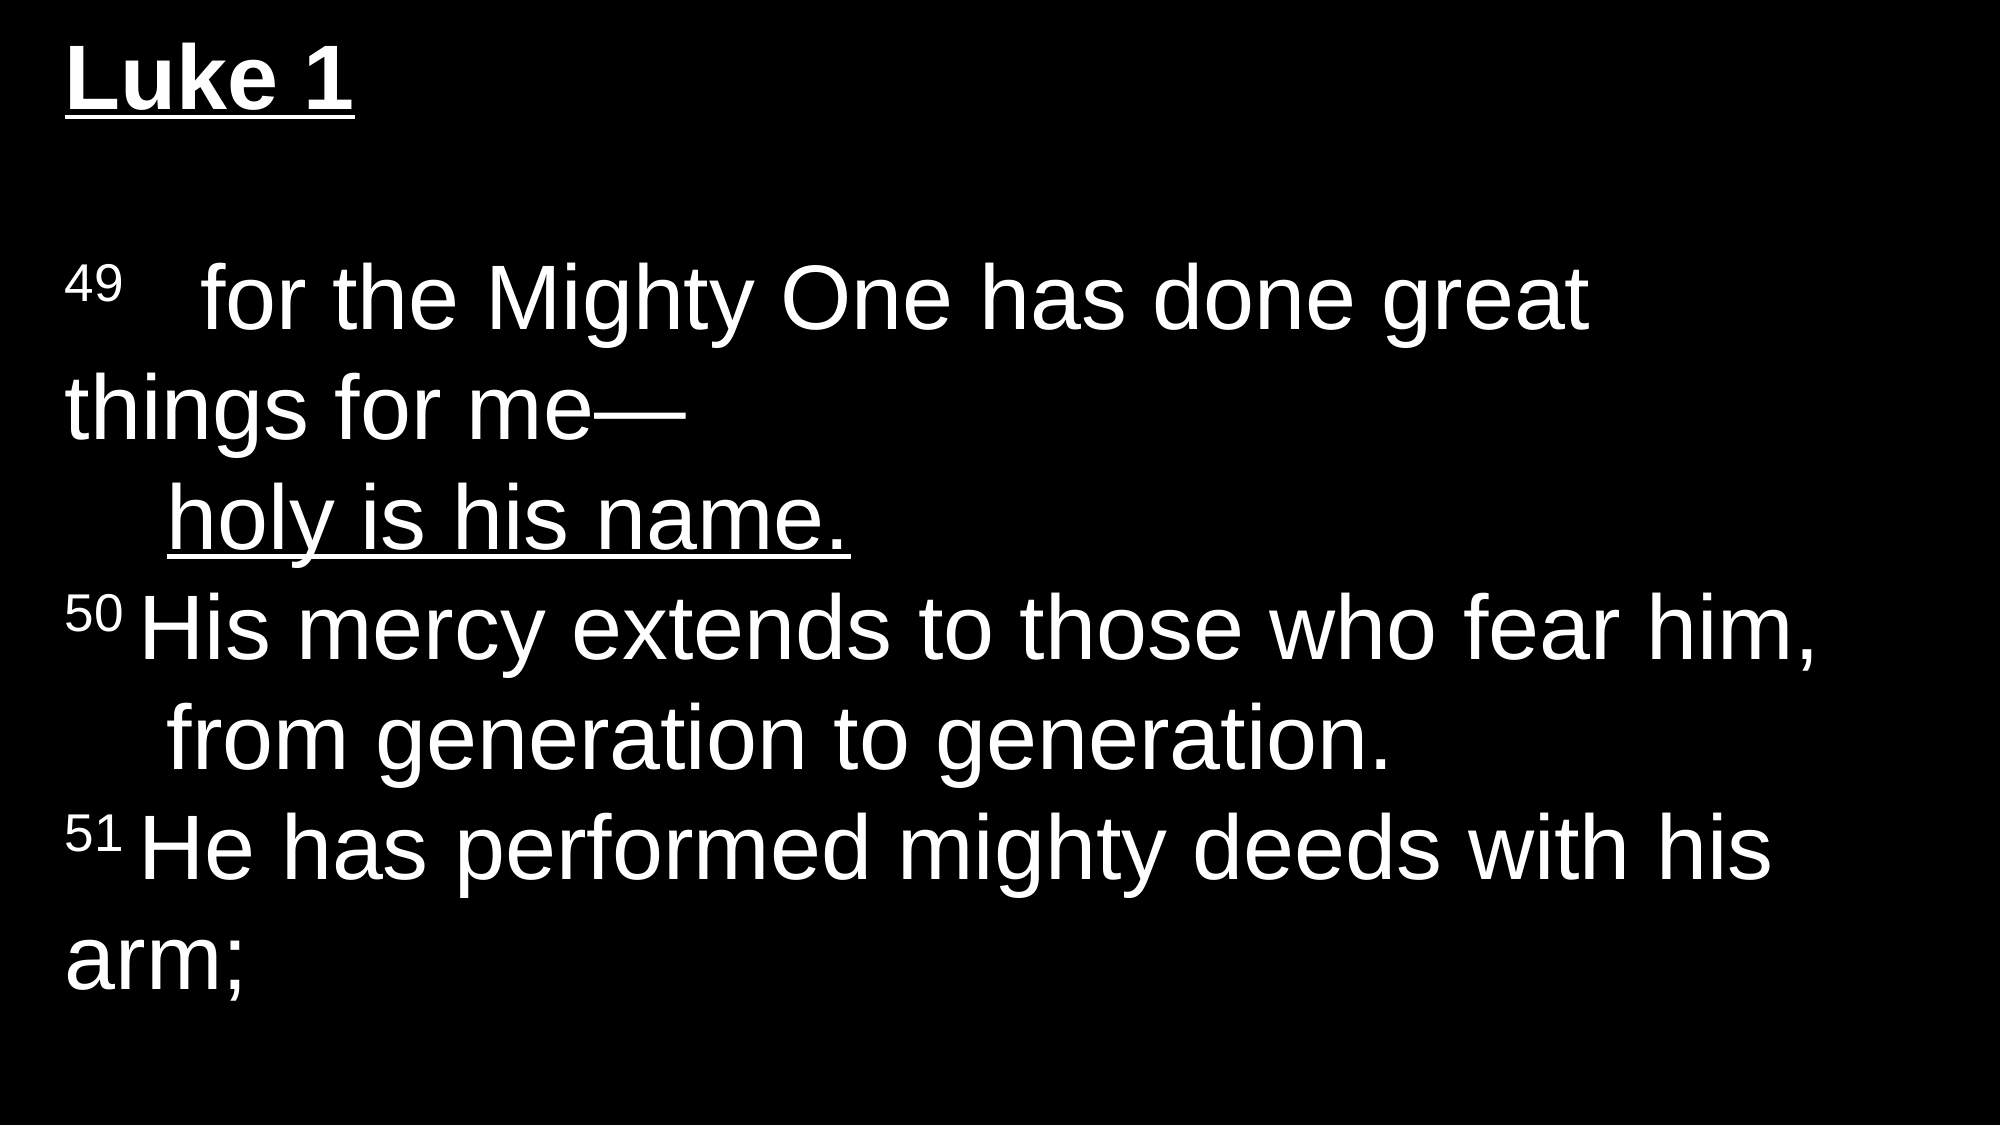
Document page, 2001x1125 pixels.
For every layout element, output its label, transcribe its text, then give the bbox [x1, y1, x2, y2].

text_box Luke 1 49 for the Mighty One has done great things for me— holy is his name. 50 His mercy extends to those who fear him, from generation to generation. 51 He has performed mighty deeds with his arm; [50, 10, 1985, 1125]
